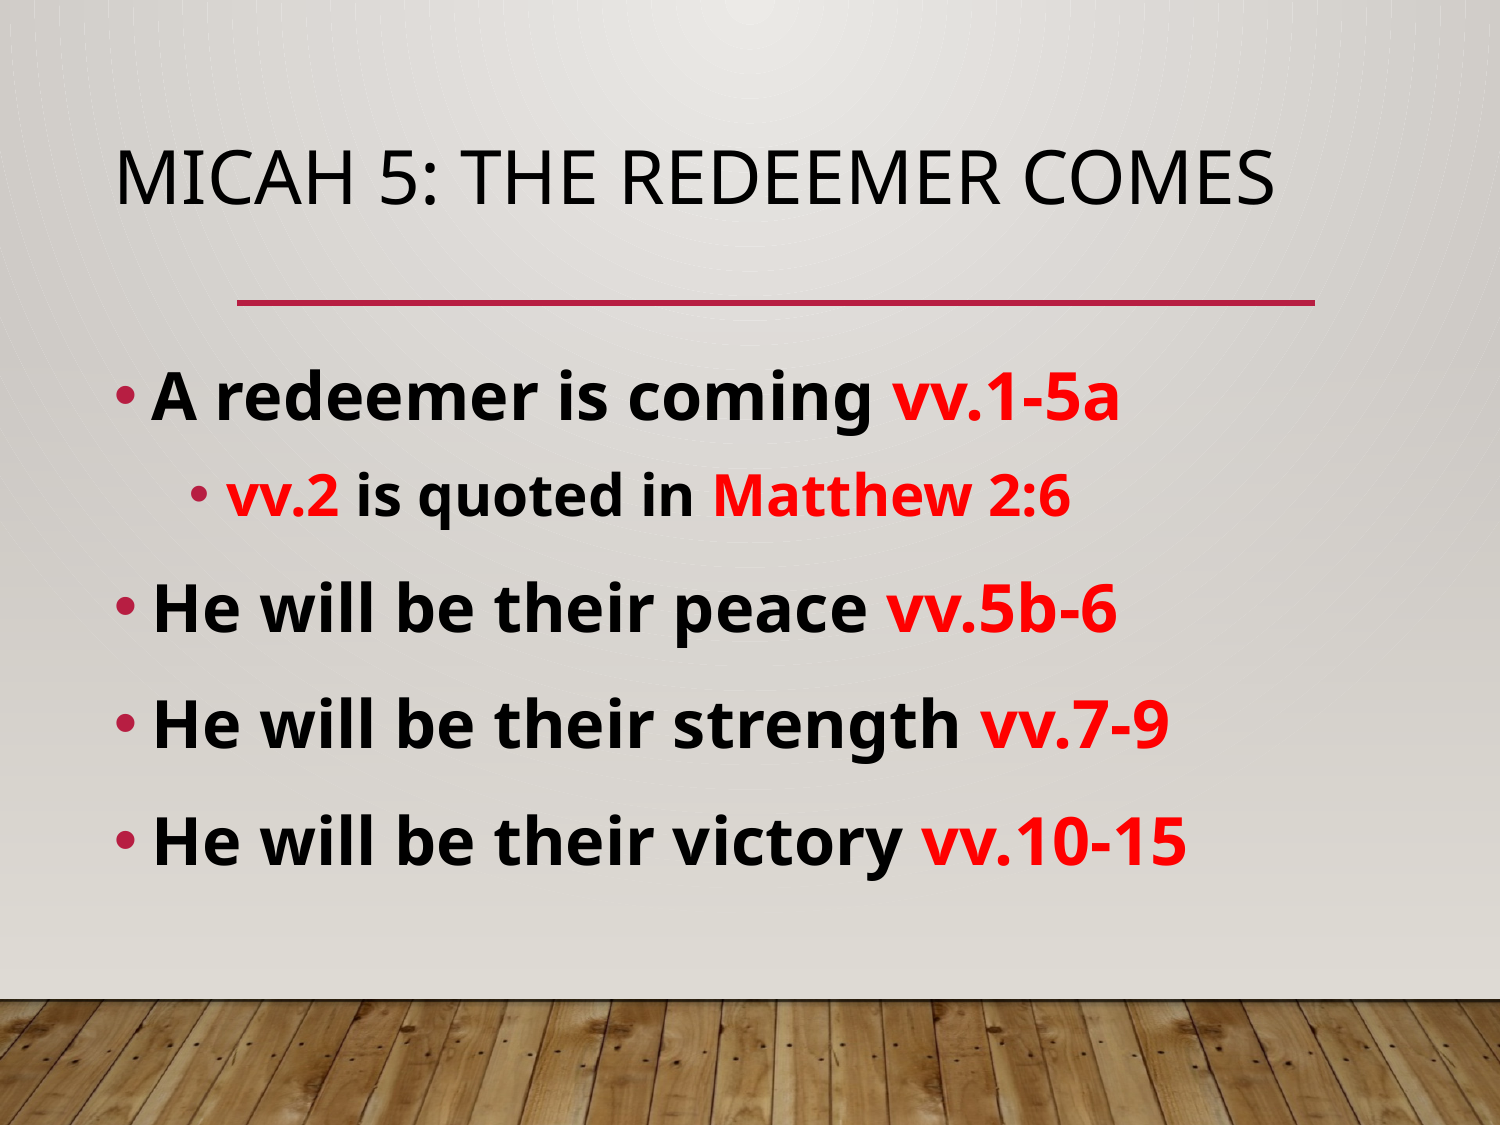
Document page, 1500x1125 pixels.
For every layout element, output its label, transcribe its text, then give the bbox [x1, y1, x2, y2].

title Micah 5: The redeemer comes [99, 131, 1315, 305]
picture [0, 999, 1500, 1125]
list A redeemer is coming vv.1-5a vv.2 is quoted in Matthew 2:6 He will be their peace vv.5b-6 He will be their strength vv.7-9 He will be their victory vv.10-15 [99, 330, 1315, 993]
